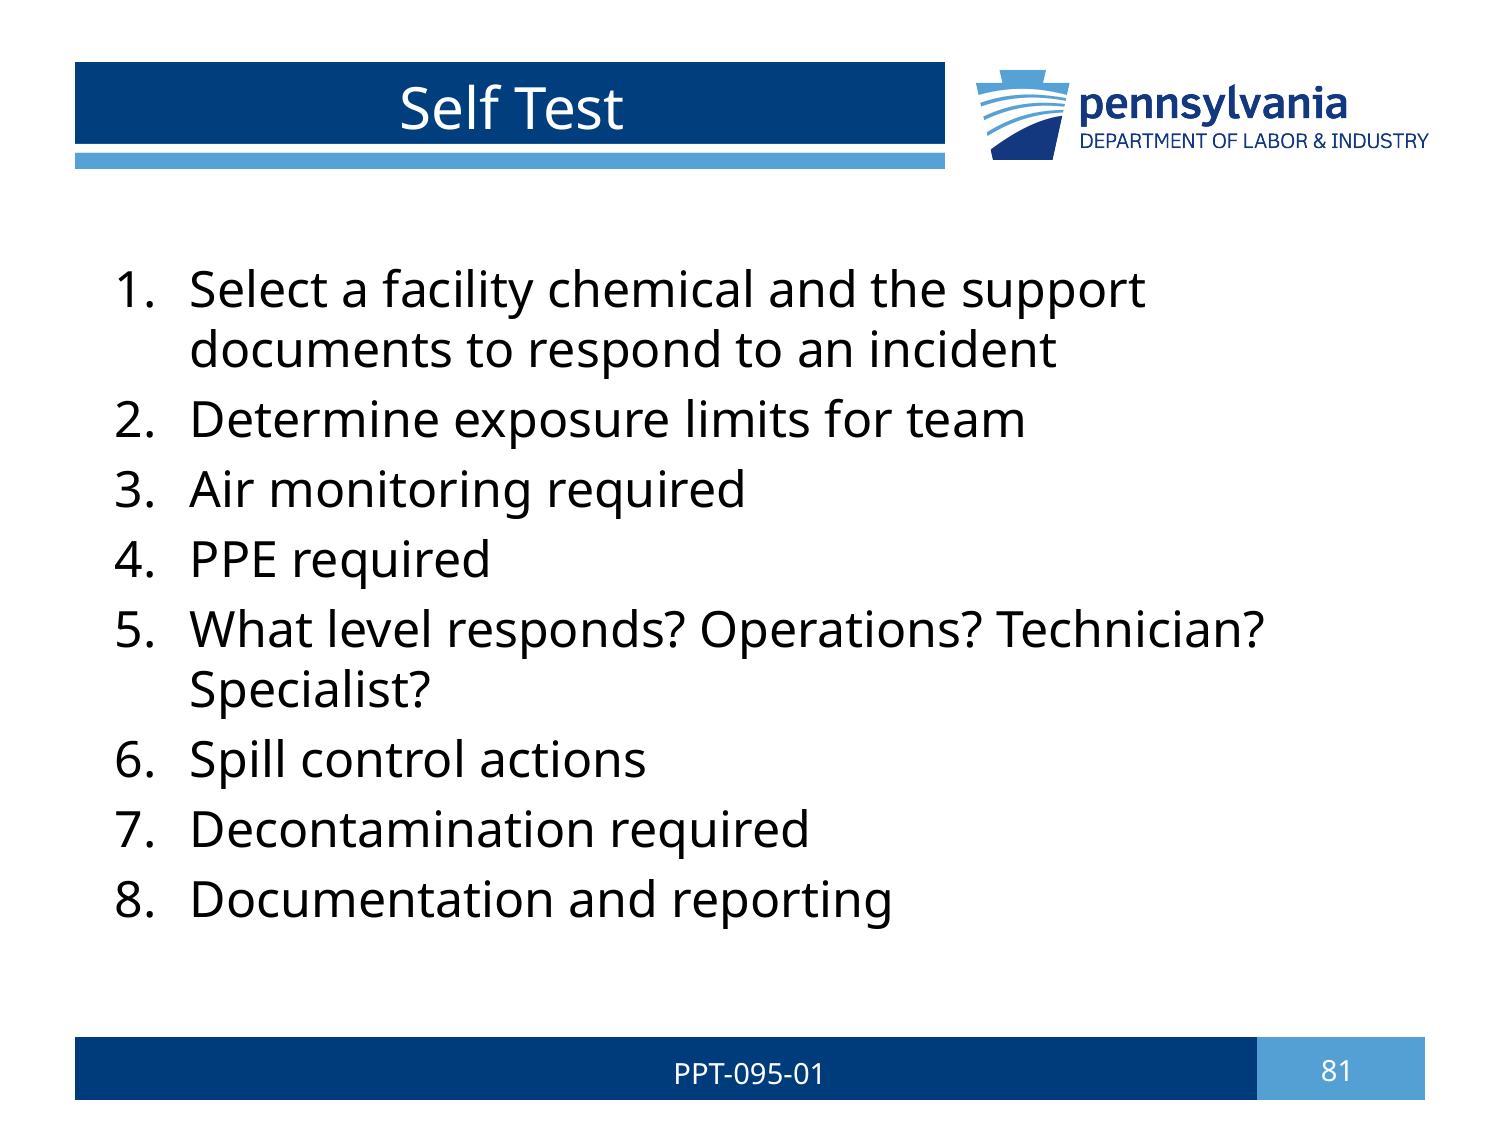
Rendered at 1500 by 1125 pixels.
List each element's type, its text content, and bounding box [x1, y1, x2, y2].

subtitle Select a facility chemical and the support documents to respond to an incident Determine exposure limits for team Air monitoring required PPE required What level responds? Operations? Technician? Specialist? Spill control actions Decontamination required Documentation and reporting [99, 249, 1400, 1000]
title Self Test [75, 62, 950, 150]
picture [75, 62, 1429, 169]
picture [75, 1037, 1425, 1100]
footer PPT-095-01 [512, 1042, 988, 1103]
slide_number 81 [1250, 1042, 1425, 1103]
